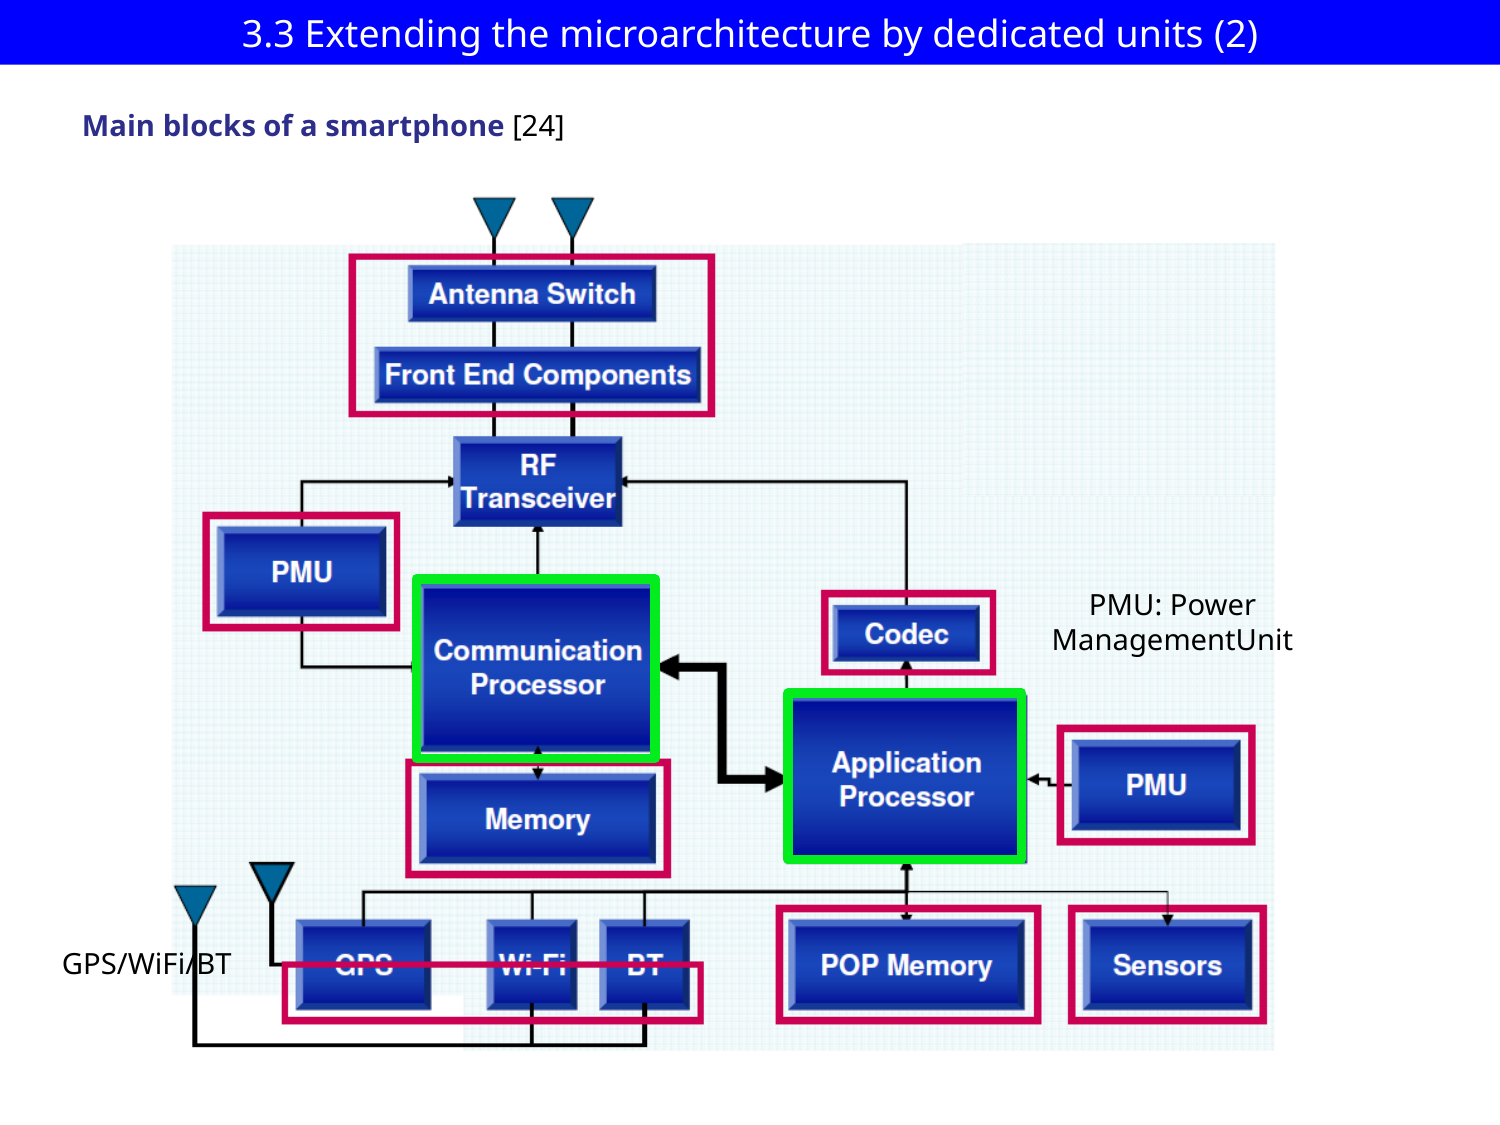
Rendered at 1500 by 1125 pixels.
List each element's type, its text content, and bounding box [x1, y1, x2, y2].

text_box Main blocks of a smartphone [24] [67, 100, 580, 150]
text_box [171, 189, 1320, 1051]
title 3.3 Extending the microarchitecture by dedicated units (2) [0, 0, 1500, 65]
text_box GPS/WiFi/BT [47, 937, 166, 988]
